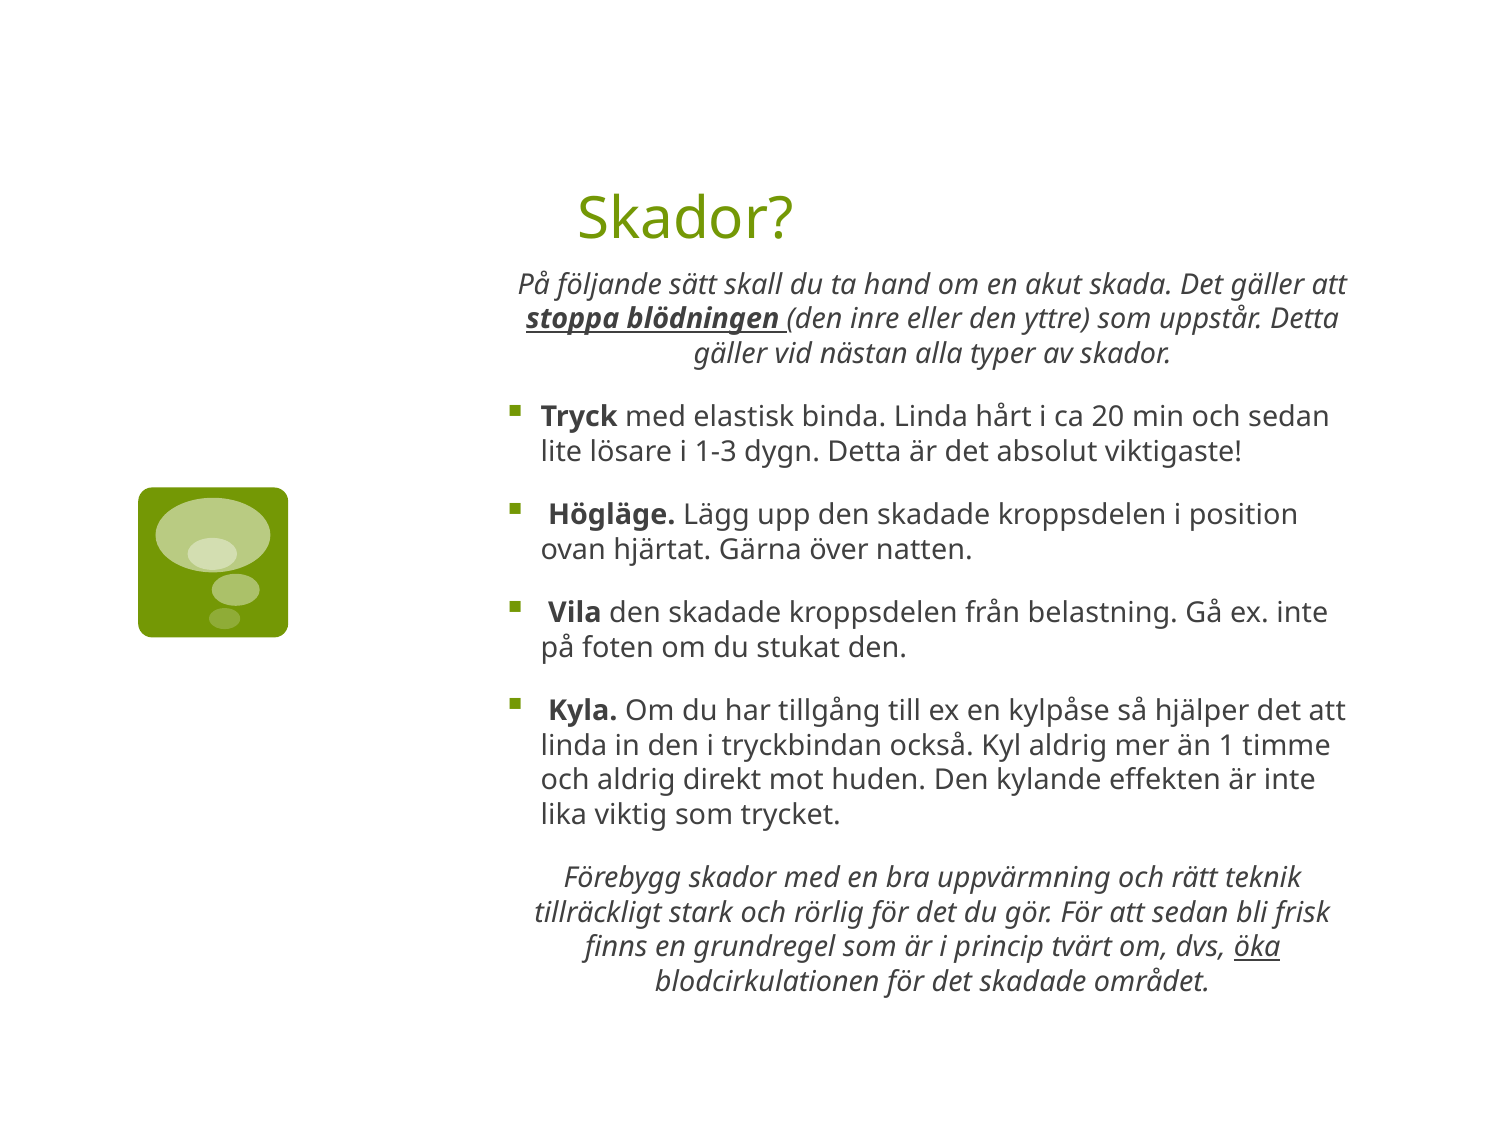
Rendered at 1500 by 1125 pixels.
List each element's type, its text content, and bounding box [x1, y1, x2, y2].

list På följande sätt skall du ta hand om en akut skada. Det gäller att stoppa blödningen (den inre eller den yttre) som uppstår. Detta gäller vid nästan alla typer av skador. Tryck med elastisk binda. Linda hårt i ca 20 min och sedan lite lösare i 1-3 dygn. Detta är det absolut viktigaste! Högläge. Lägg upp den skadade kroppsdelen i position ovan hjärtat. Gärna över natten. Vila den skadade kroppsdelen från belastning. Gå ex. inte på foten om du stukat den. Kyla. Om du har tillgång till ex en kylpåse så hjälper det att linda in den i tryckbindan också. Kyl aldrig mer än 1 timme och aldrig direkt mot huden. Den kylande effekten är inte lika viktig som trycket. Förebygg skador med en bra uppvärmning och rätt teknik tillräckligt stark och rörlig för det du gör. För att sedan bli frisk finns en grundregel som är i princip tvärt om, dvs, öka blodcirkulationen för det skadade området. [491, 258, 1374, 1005]
title Skador? [562, 112, 1375, 258]
